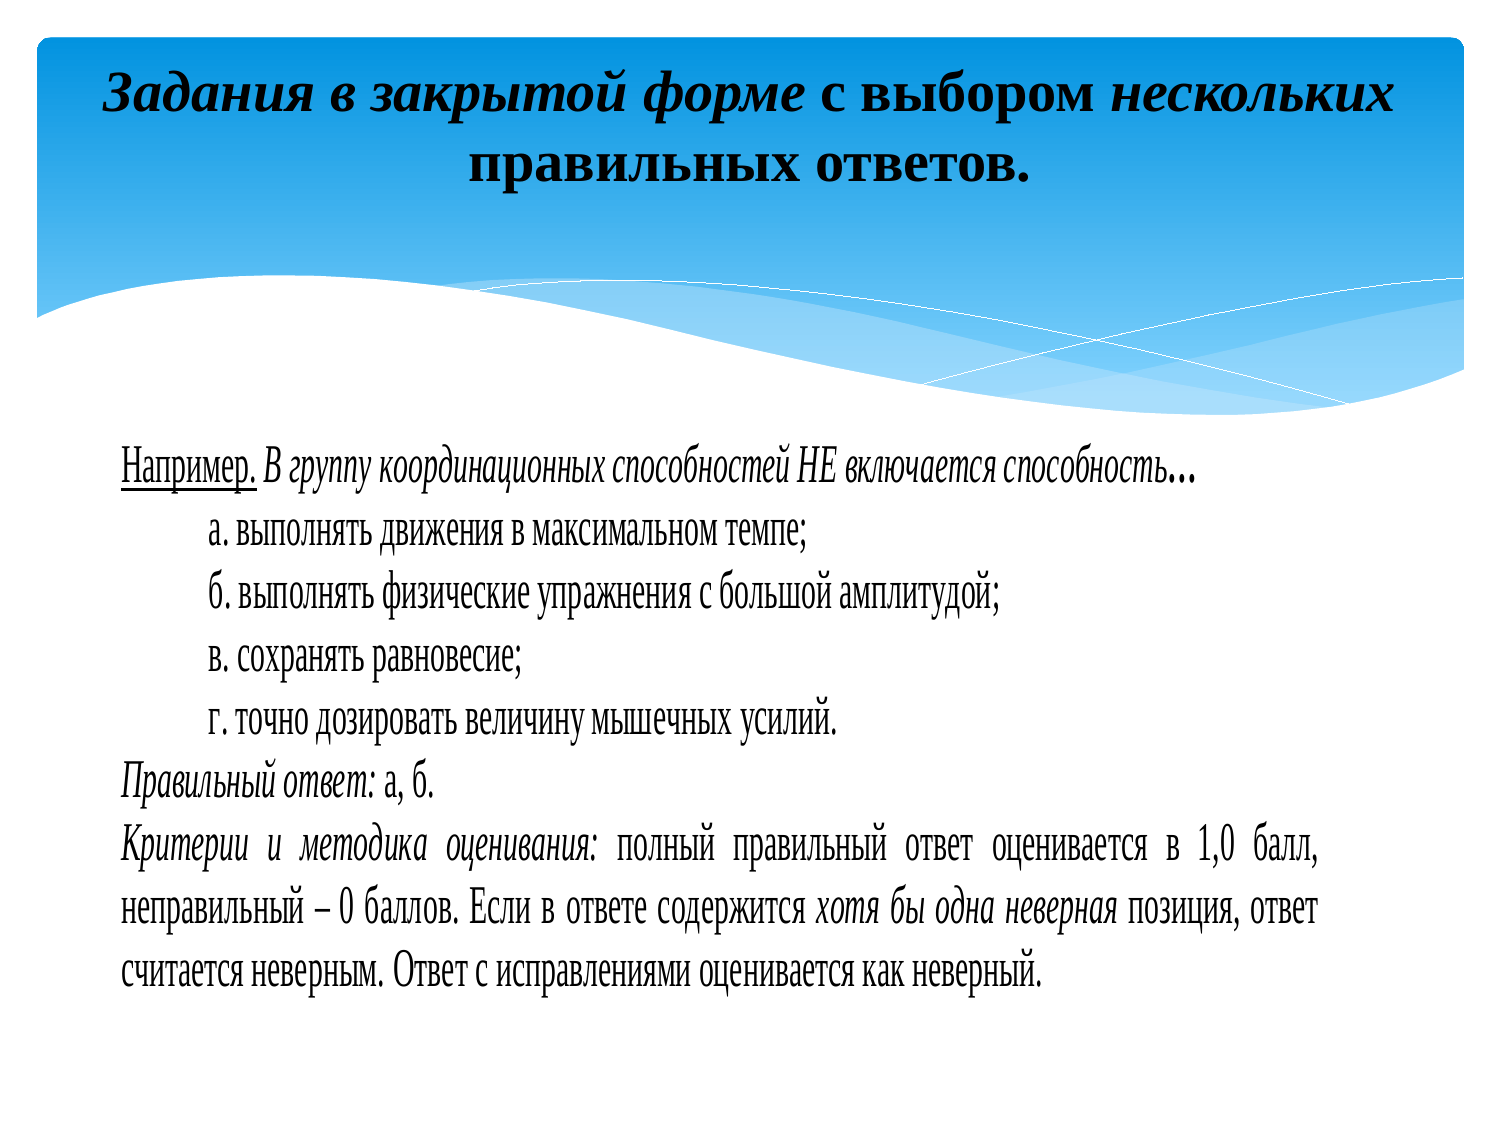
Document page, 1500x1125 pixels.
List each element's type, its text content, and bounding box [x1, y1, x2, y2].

picture [88, 432, 1377, 1000]
title Задания в закрытой форме с выбором нескольких правильных ответов. [75, 55, 1425, 261]
